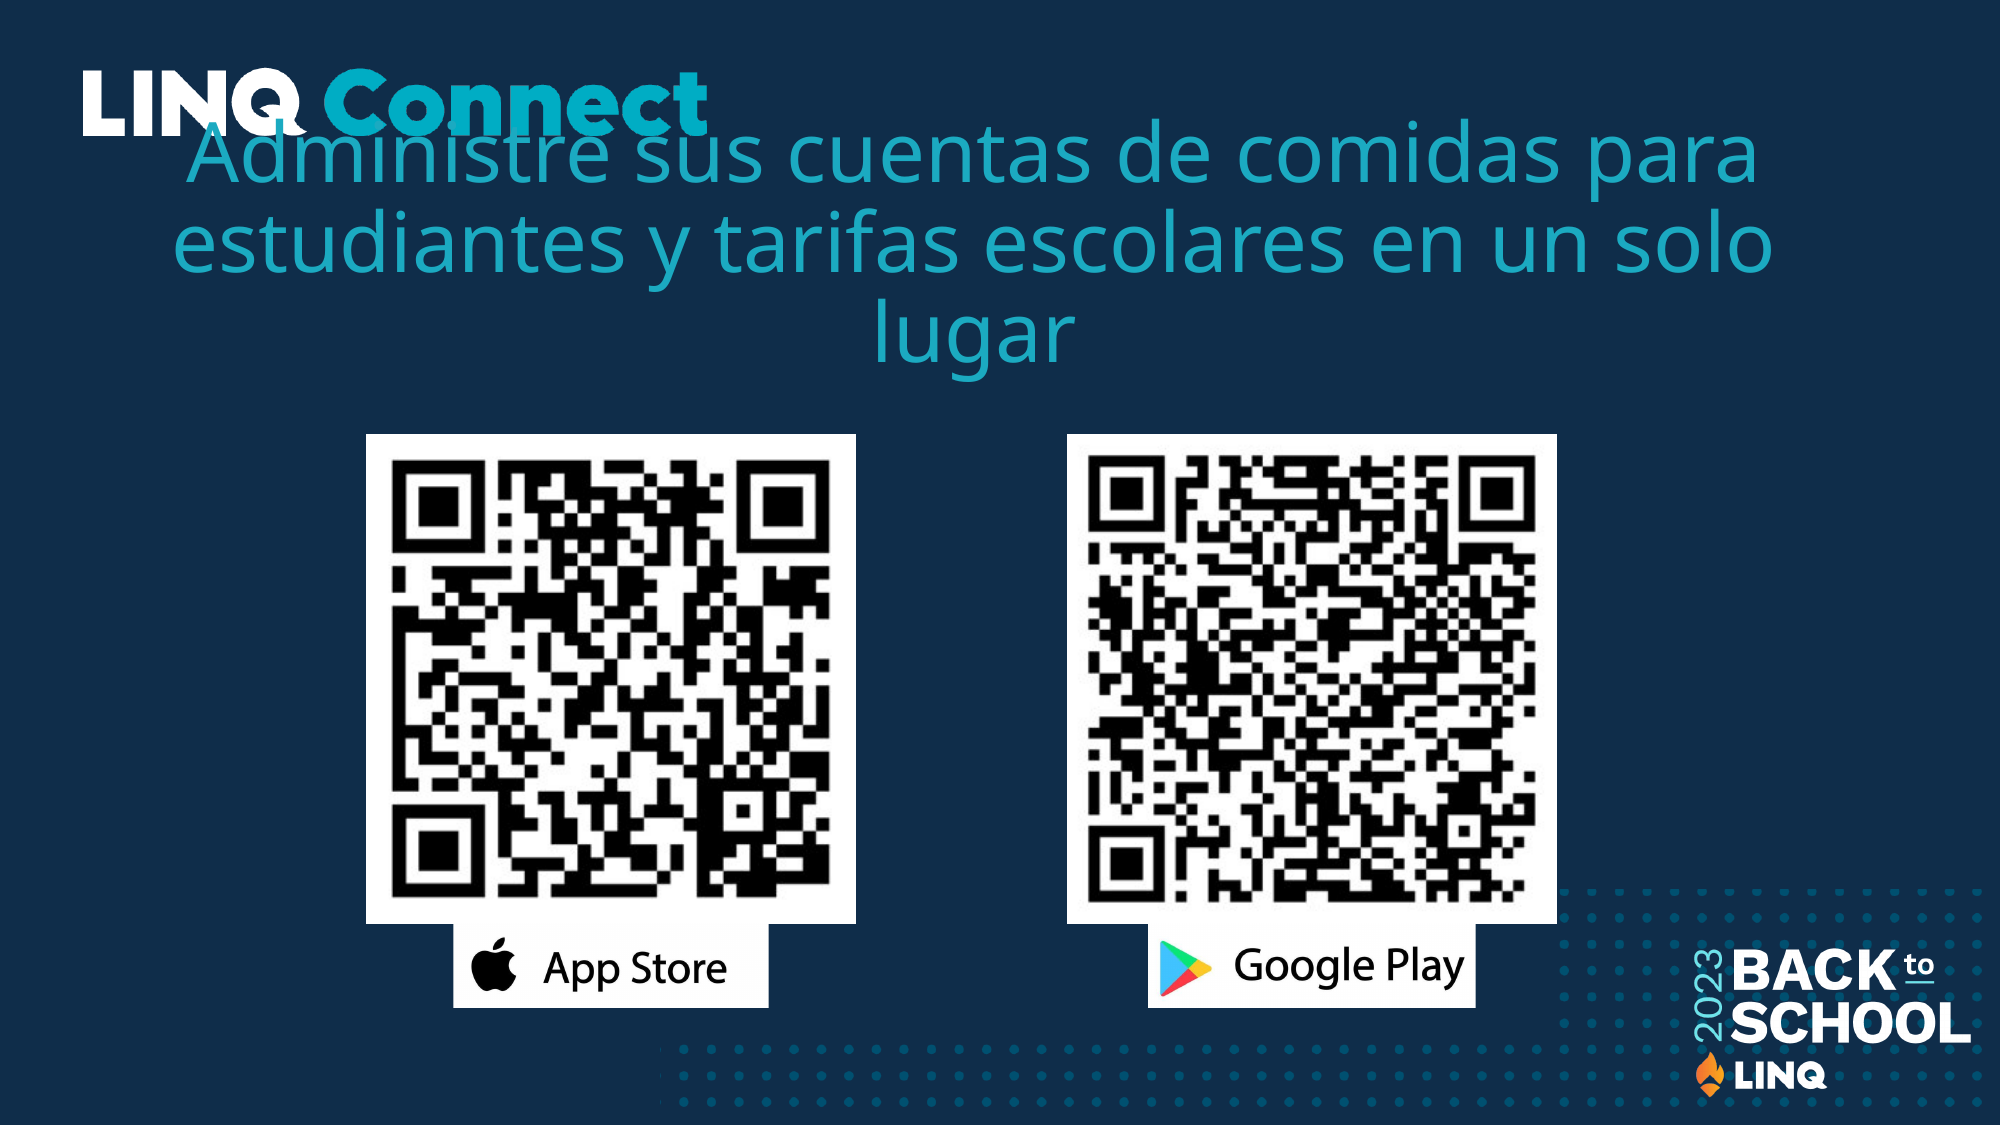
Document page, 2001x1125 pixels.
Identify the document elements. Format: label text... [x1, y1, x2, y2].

title Administre sus cuentas de comidas para estudiantes y tarifas escolares en un solo lugar [90, 201, 1859, 389]
picture [366, 434, 856, 1008]
picture [661, 434, 2000, 1125]
picture [83, 51, 707, 136]
